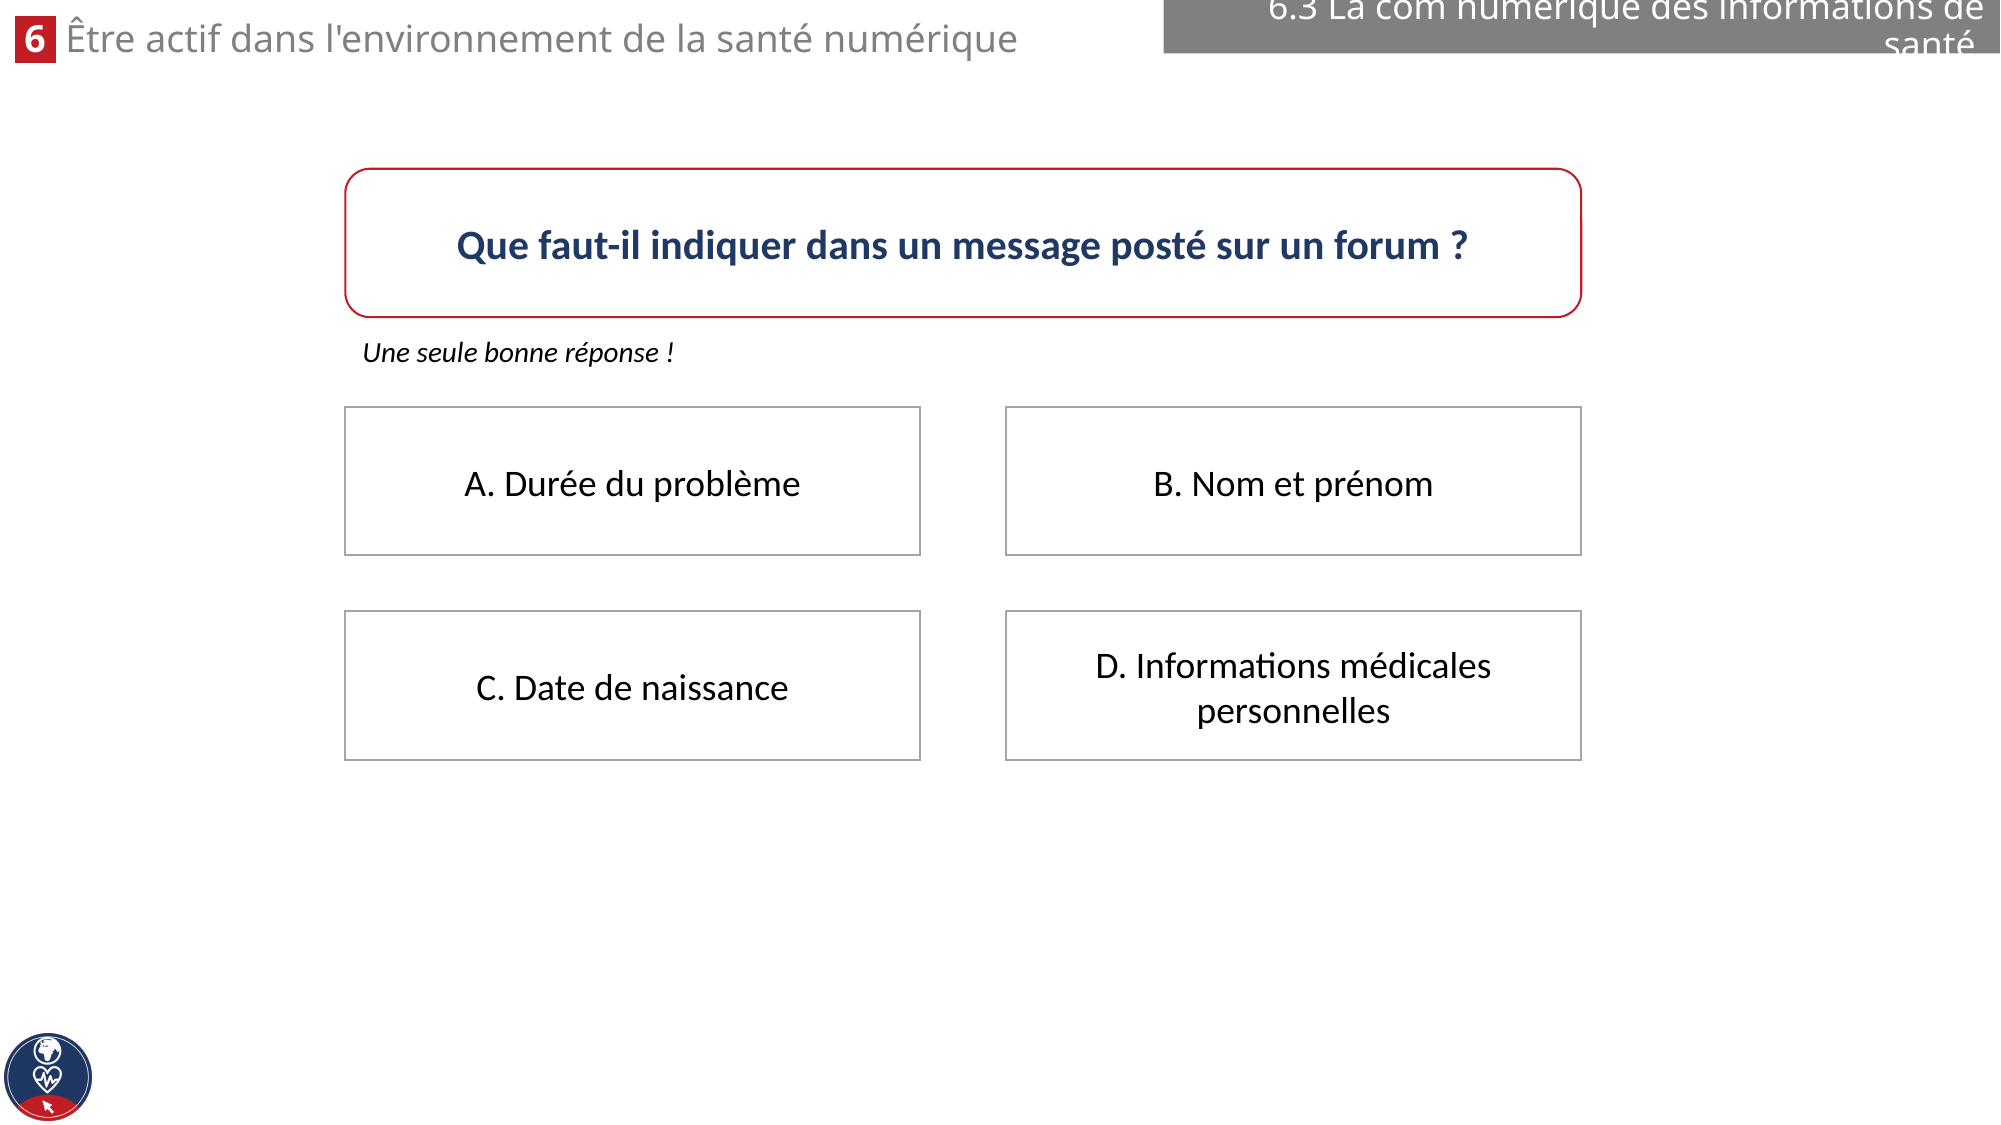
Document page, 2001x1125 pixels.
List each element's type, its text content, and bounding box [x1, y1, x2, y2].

text_box D. Informations médicales personnelles [1005, 610, 1582, 761]
text_box A. Durée du problème [344, 406, 921, 556]
text_box 6.3 La com numérique des informations de santé [1163, 0, 2000, 54]
text_box Que faut-il indiquer dans un message posté sur un forum ? [344, 167, 1583, 319]
text_box C. Date de naissance [344, 610, 921, 761]
text_box B. Nom et prénom [1005, 406, 1582, 556]
text_box Une seule bonne réponse ! [347, 325, 691, 376]
picture [4, 1033, 92, 1121]
